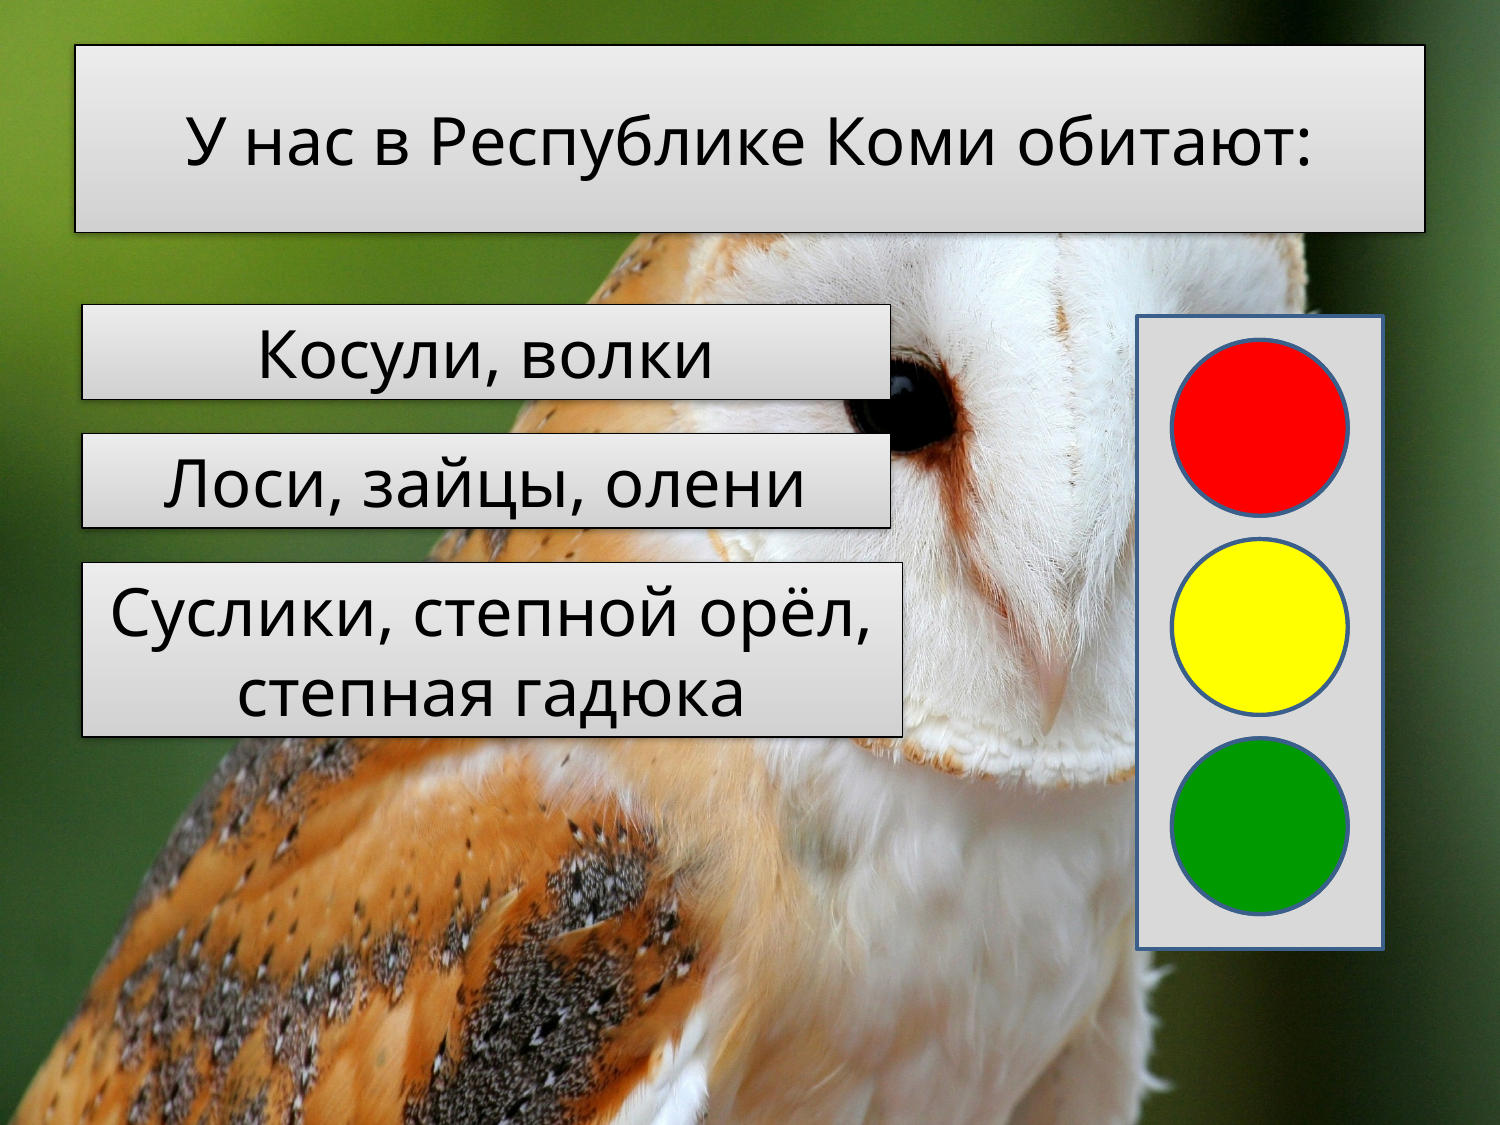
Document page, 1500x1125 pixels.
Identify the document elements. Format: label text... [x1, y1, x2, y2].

text_box Суслики, степной орёл, степная гадюка [81, 562, 903, 738]
text_box Косули, волки [81, 304, 891, 400]
text_box [1169, 337, 1350, 518]
picture [0, 0, 1500, 1125]
text_box Лоси, зайцы, олени [81, 433, 891, 529]
text_box [1135, 314, 1385, 951]
text_box [1169, 736, 1350, 917]
text_box [1169, 536, 1350, 717]
title У нас в Республике Коми обитают: [74, 44, 1426, 233]
